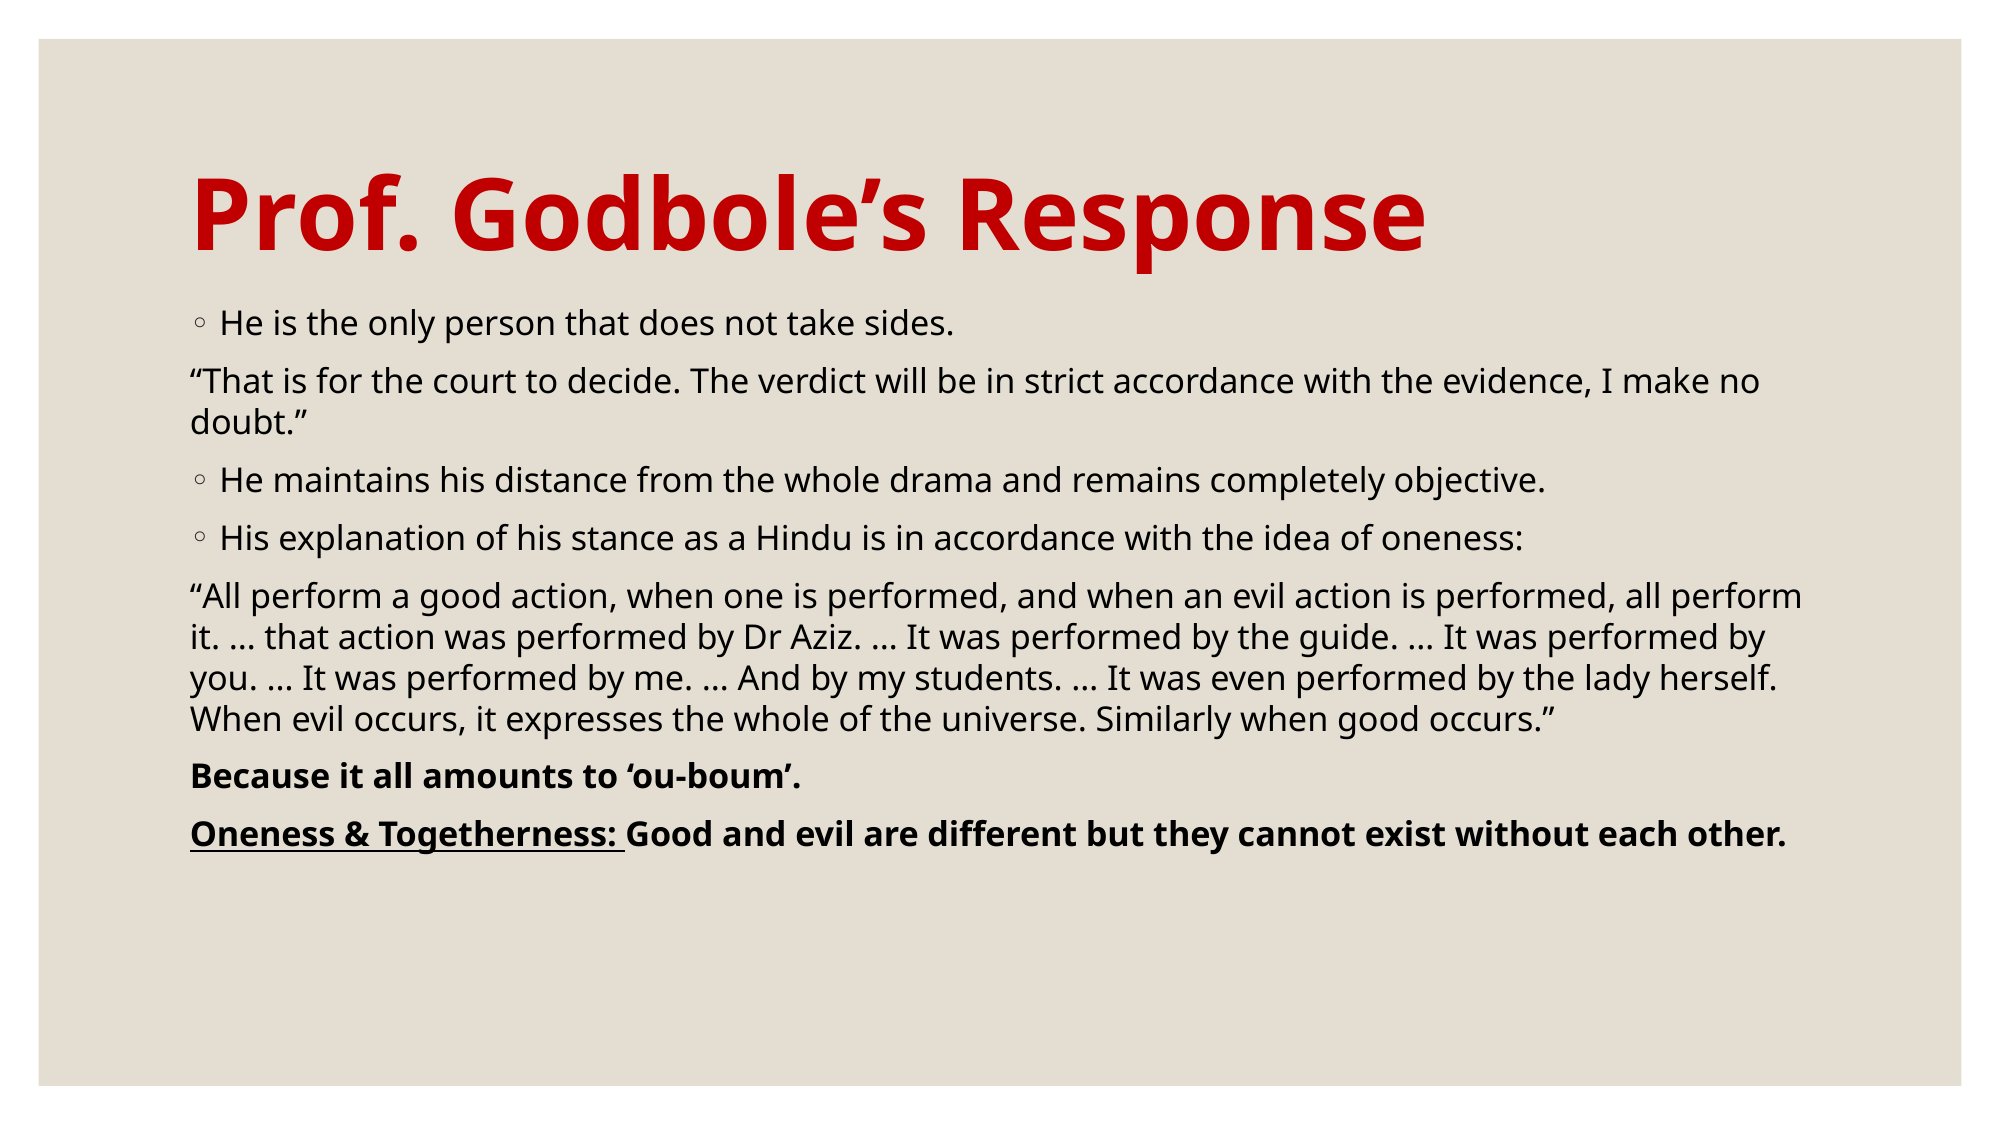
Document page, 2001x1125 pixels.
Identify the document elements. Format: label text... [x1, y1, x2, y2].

list He is the only person that does not take sides. “That is for the court to decide. The verdict will be in strict accordance with the evidence, I make no doubt.” He maintains his distance from the whole drama and remains completely objective. His explanation of his stance as a Hindu is in accordance with the idea of oneness: “All perform a good action, when one is performed, and when an evil action is performed, all perform it. … that action was performed by Dr Aziz. … It was performed by the guide. … It was performed by you. … It was performed by me. … And by my students. … It was even performed by the lady herself. When evil occurs, it expresses the whole of the universe. Similarly when good occurs.” Because it all amounts to ‘ou-boum’. Oneness & Togetherness: Good and evil are different but they cannot exist without each other. [174, 294, 1825, 940]
title Prof. Godbole’s Response [174, 105, 1825, 294]
